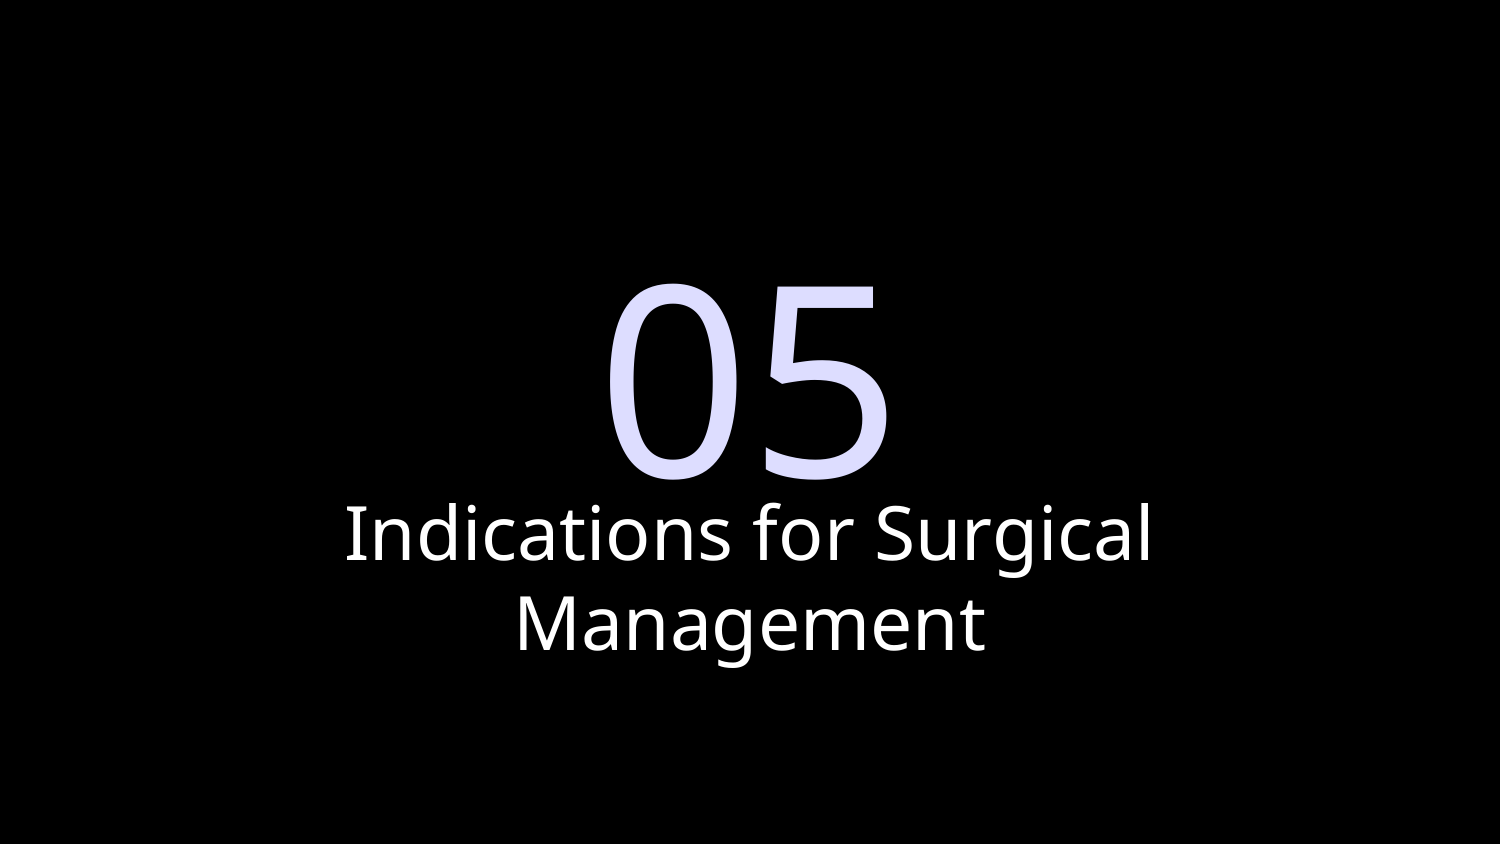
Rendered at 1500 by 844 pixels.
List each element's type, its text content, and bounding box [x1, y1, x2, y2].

title Indications for Surgical Management [114, 503, 1386, 648]
title 05 [537, 195, 963, 497]
